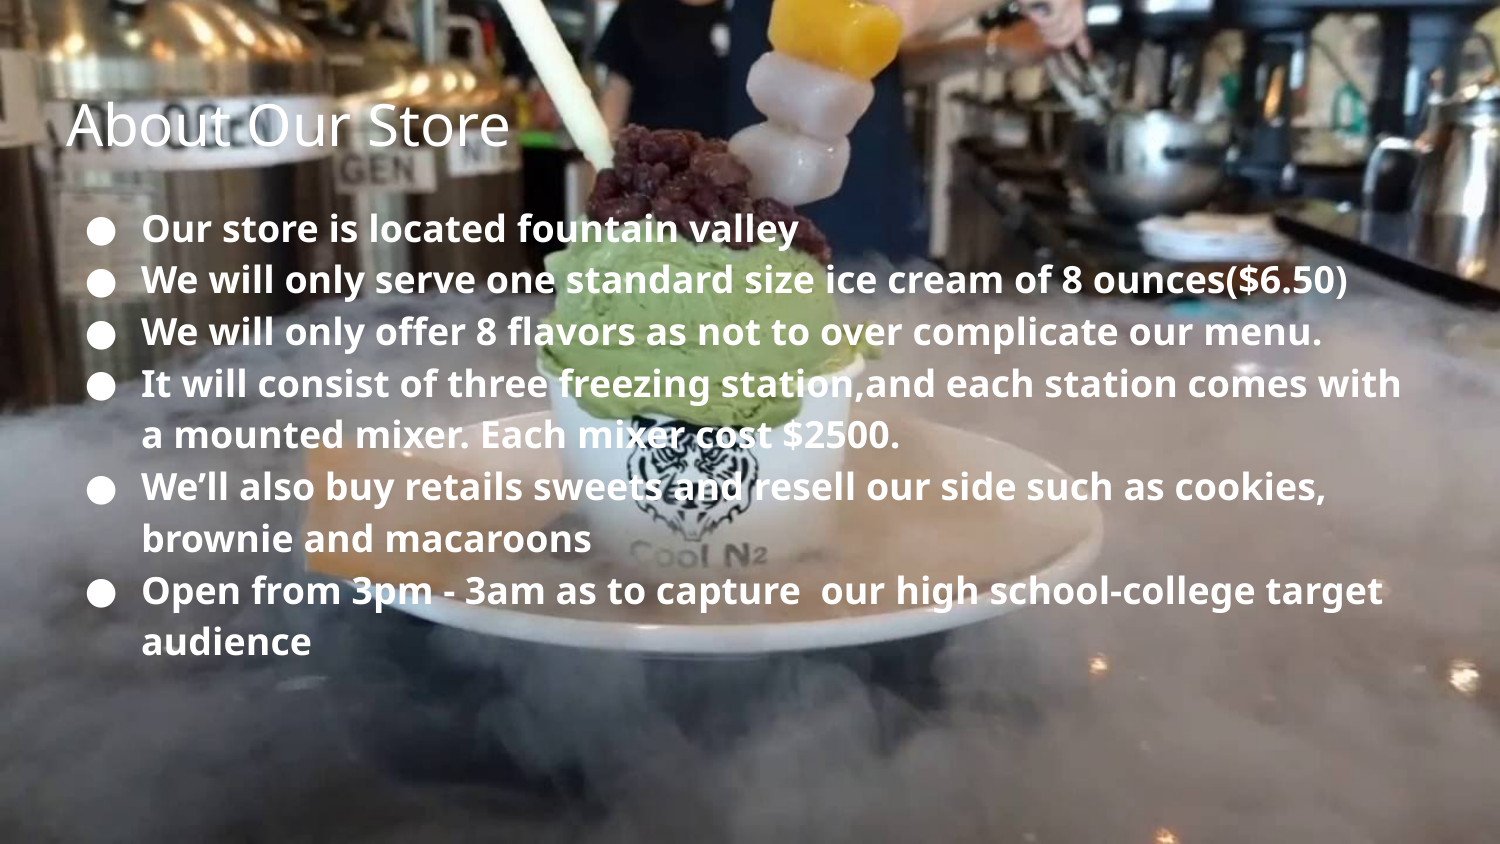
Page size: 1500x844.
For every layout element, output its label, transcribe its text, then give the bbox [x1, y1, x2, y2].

picture [0, 0, 1500, 844]
title About Our Store [51, 72, 1449, 167]
list Our store is located fountain valley We will only serve one standard size ice cream of 8 ounces($6.50) We will only offer 8 flavors as not to over complicate our menu. It will consist of three freezing station,and each station comes with a mounted mixer. Each mixer cost $2500. We’ll also buy retails sweets and resell our side such as cookies, brownie and macaroons Open from 3pm - 3am as to capture our high school-college target audience [51, 182, 1449, 744]
